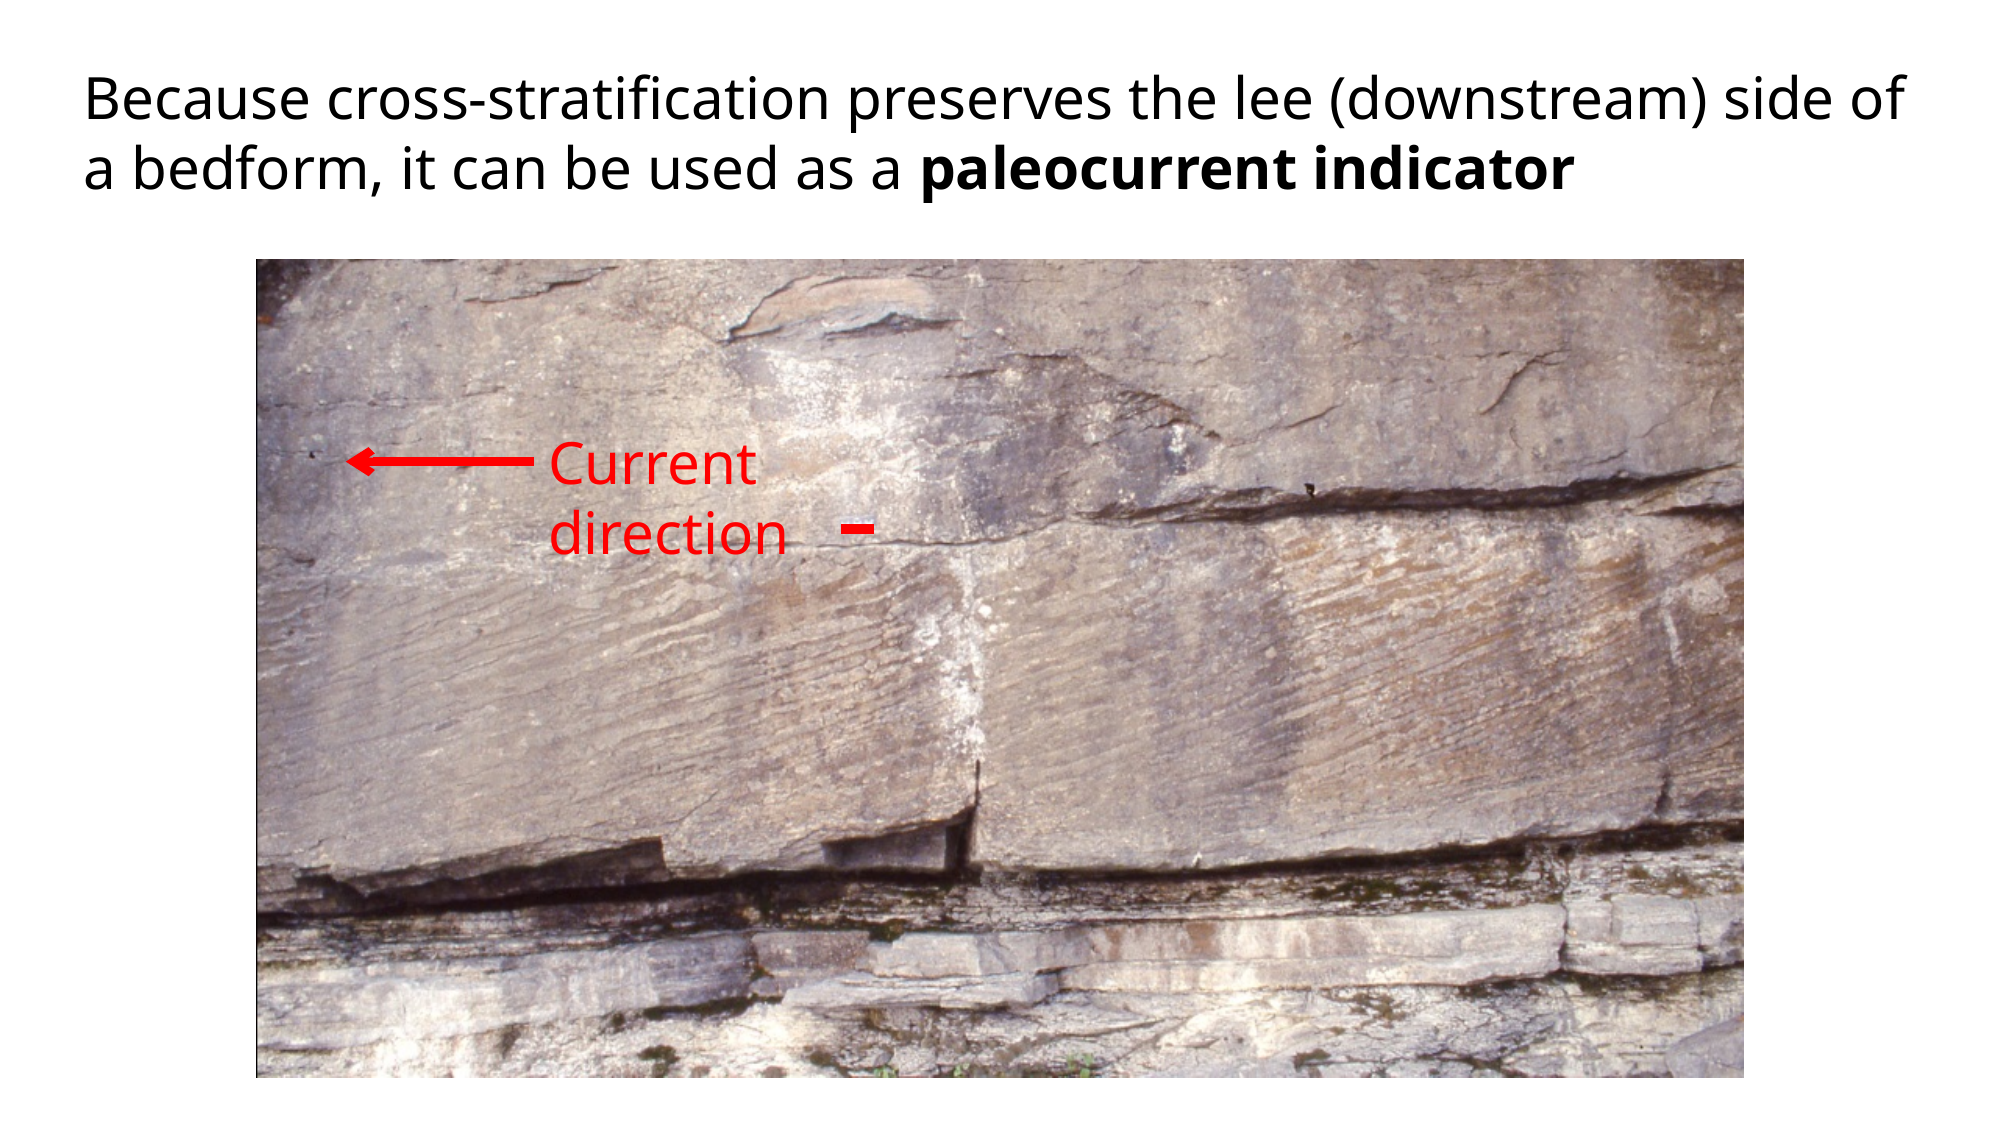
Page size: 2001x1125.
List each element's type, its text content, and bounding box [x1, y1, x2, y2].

text_box Because cross-stratification preserves the lee (downstream) side of a bedform, it can be used as a paleocurrent indicator [68, 53, 1937, 209]
picture [256, 259, 1744, 1080]
